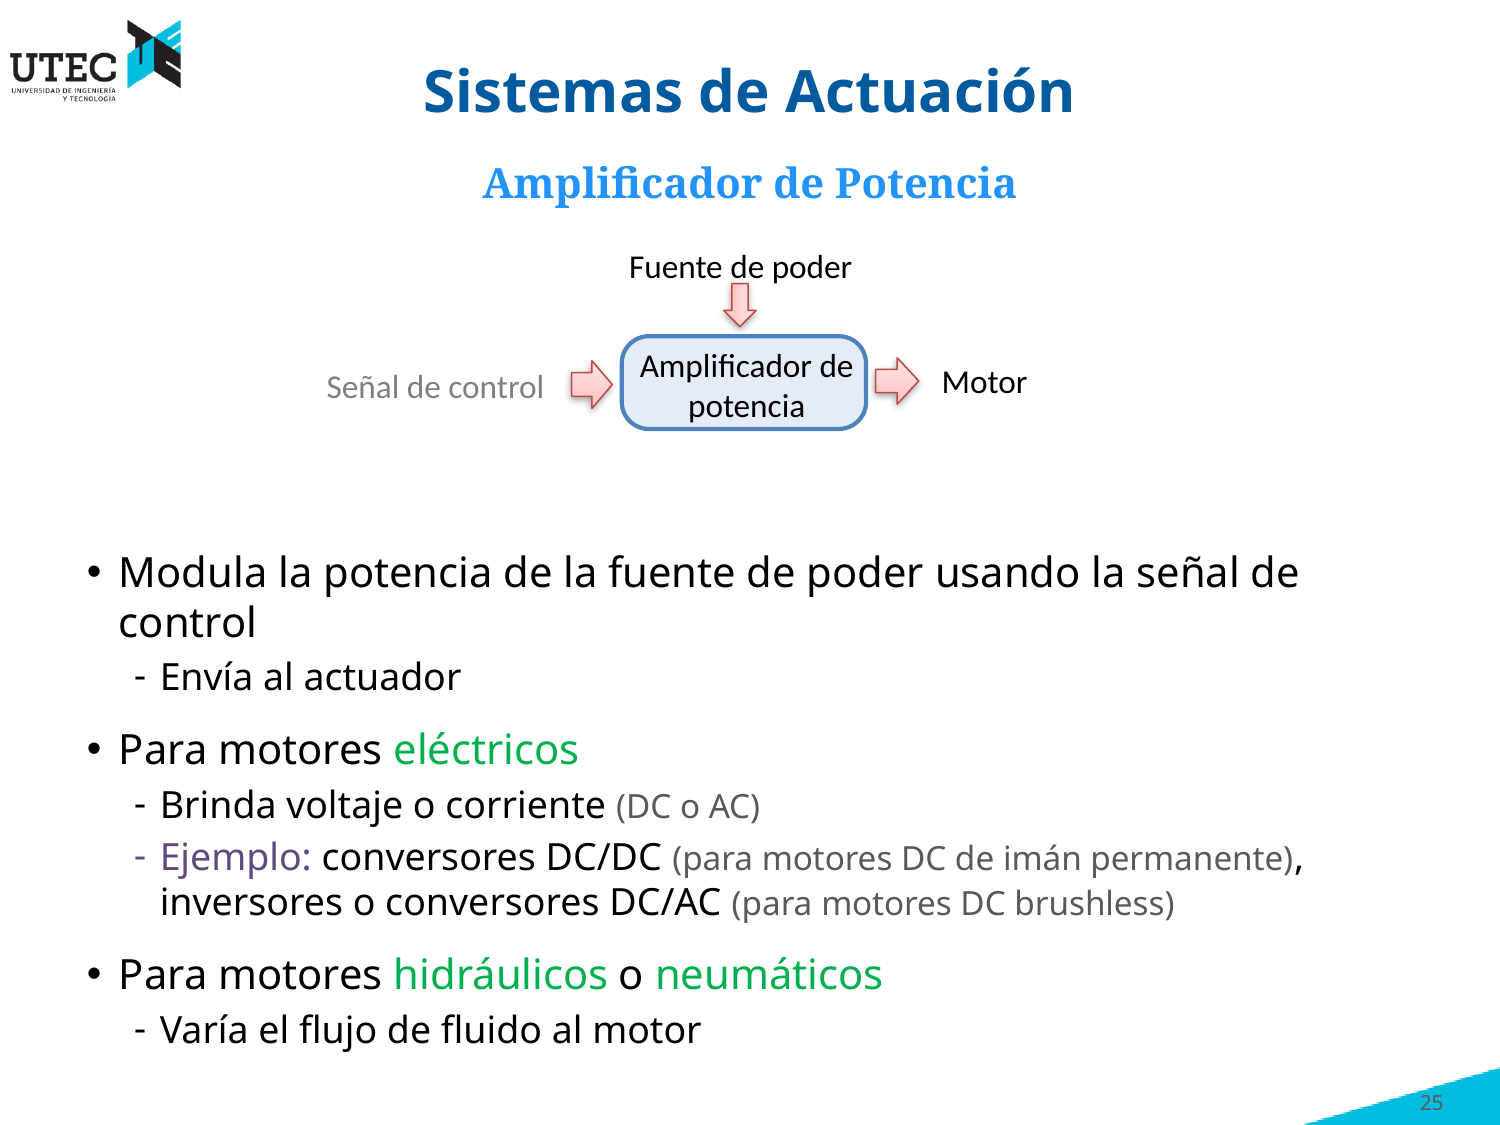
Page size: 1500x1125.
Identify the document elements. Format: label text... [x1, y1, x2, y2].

text_box [571, 360, 613, 410]
picture [1286, 1066, 1500, 1125]
title Sistemas de Actuación [75, 31, 1425, 147]
text_box Amplificador de potencia [609, 336, 885, 432]
text_box Amplificador de Potencia [275, 149, 1224, 232]
picture [7, 19, 183, 102]
text_box Señal de control [301, 357, 571, 413]
text_box [723, 282, 757, 328]
text_box [874, 357, 920, 405]
list Modula la potencia de la fuente de poder usando la señal de control Envía al actuador Para motores eléctricos Brinda voltaje o corriente (DC o AC) Ejemplo: conversores DC/DC (para motores DC de imán permanente), inversores o conversores DC/AC (para motores DC brushless) Para motores hidráulicos o neumáticos Varía el flujo de fluido al motor [71, 538, 1422, 1071]
text_box Motor [926, 353, 1043, 408]
text_box Fuente de poder [603, 237, 879, 293]
